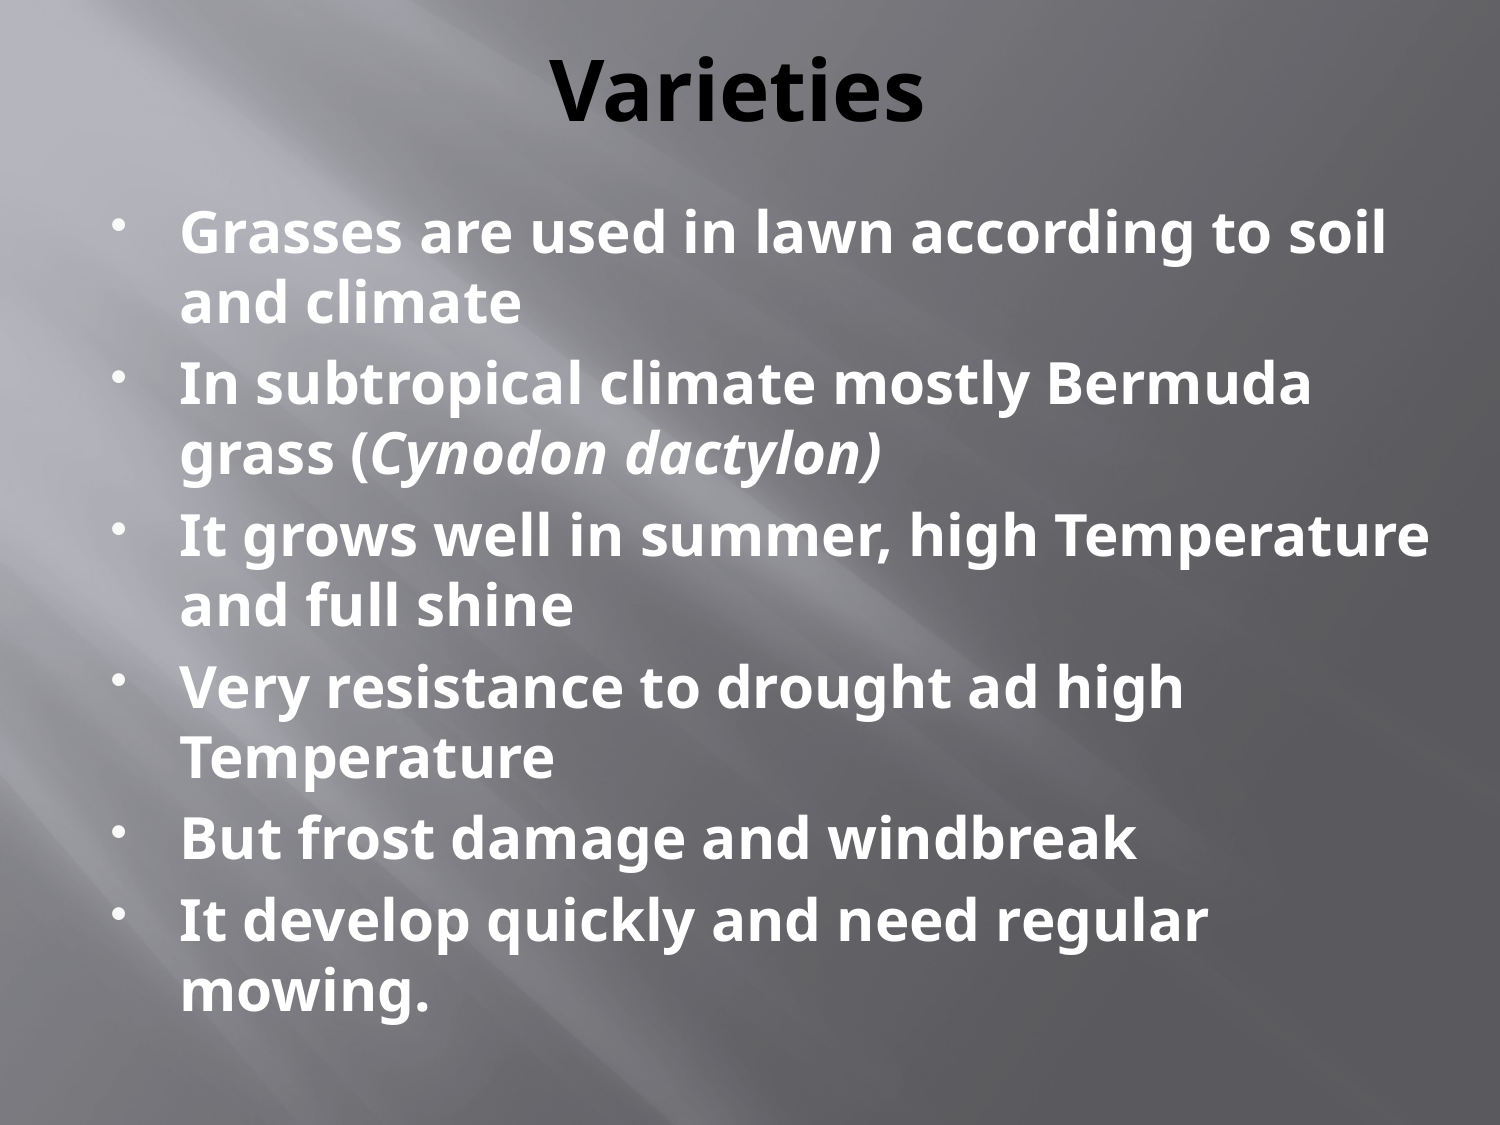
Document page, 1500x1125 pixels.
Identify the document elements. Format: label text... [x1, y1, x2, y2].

list Grasses are used in lawn according to soil and climate In subtropical climate mostly Bermuda grass (Cynodon dactylon) It grows well in summer, high Temperature and full shine Very resistance to drought ad high Temperature But frost damage and windbreak It develop quickly and need regular mowing. [75, 187, 1463, 1005]
title Varieties [62, 0, 1413, 175]
